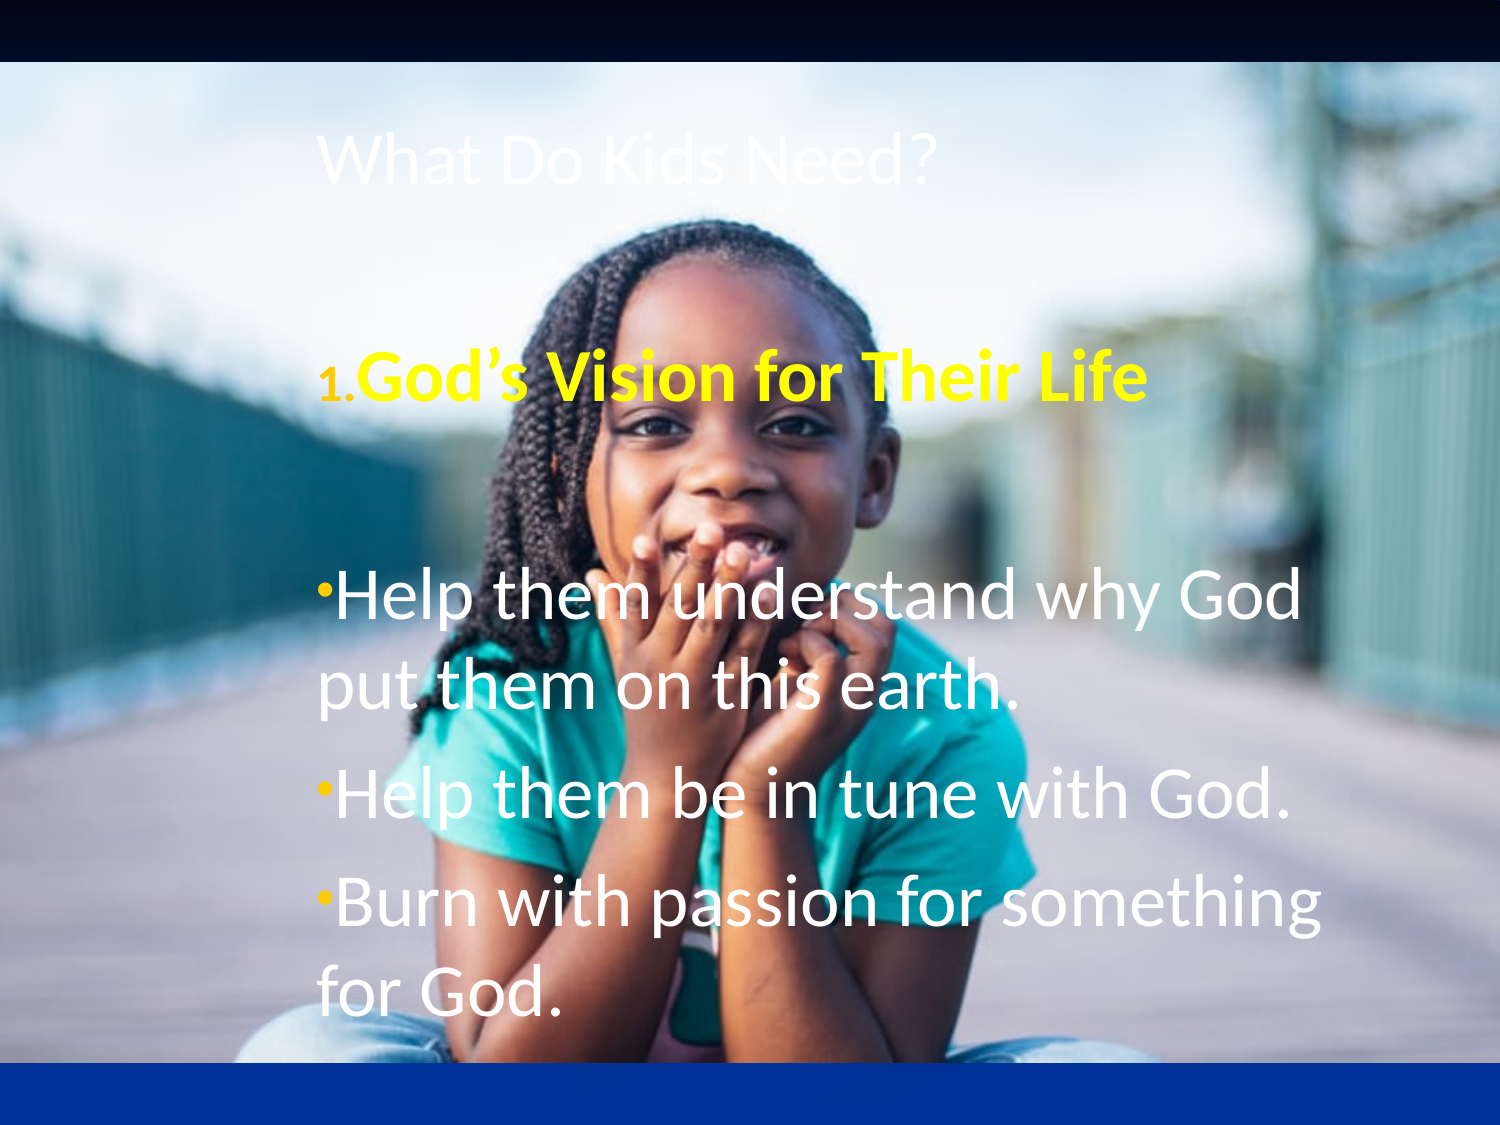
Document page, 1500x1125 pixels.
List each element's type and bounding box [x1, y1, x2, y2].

picture [0, 62, 1500, 1063]
